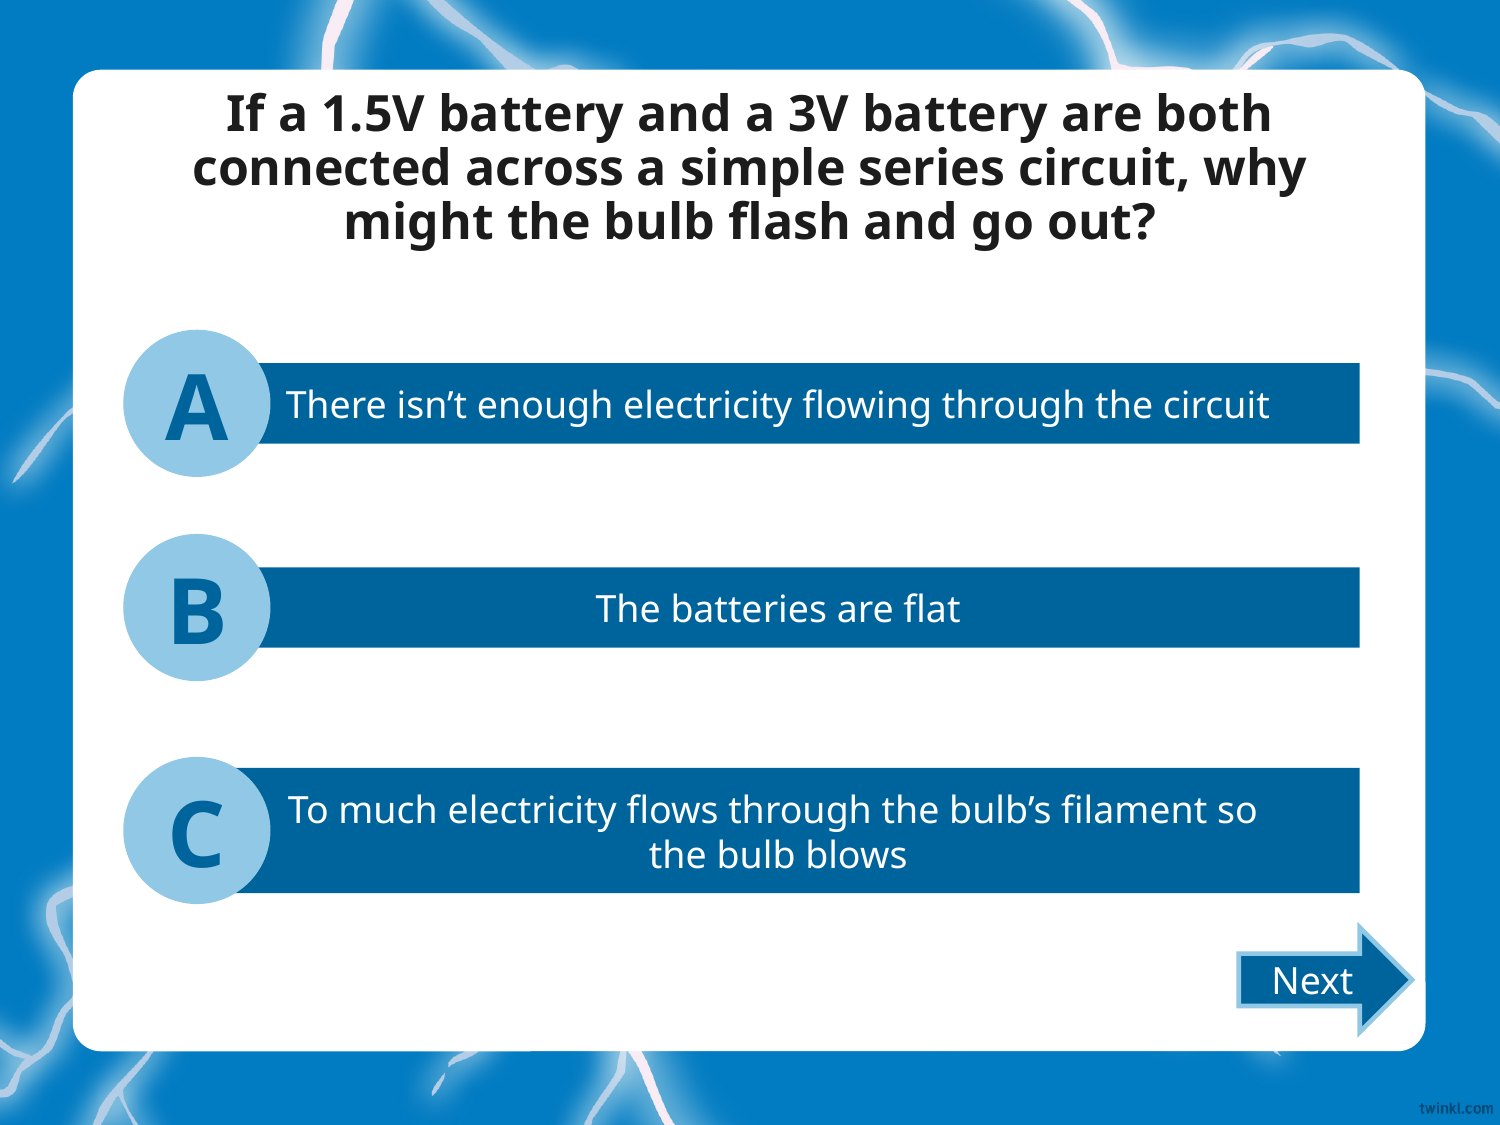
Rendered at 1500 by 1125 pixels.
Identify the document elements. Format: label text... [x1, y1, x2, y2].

title If a 1.5V battery and a 3V battery are both connected across a simple series circuit, why might the bulb flash and go out? [74, 136, 1426, 303]
text_box A [122, 328, 272, 478]
text_box C [122, 755, 272, 906]
text_box B [122, 532, 272, 683]
text_box The batteries are flat [260, 566, 1361, 649]
text_box There isn’t enough electricity flowing through the circuit [260, 362, 1361, 445]
text_box To much electricity flows through the bulb’s filament so the bulb blows [238, 767, 1361, 894]
picture [0, 0, 1500, 1125]
text_box Next [1237, 925, 1414, 1035]
